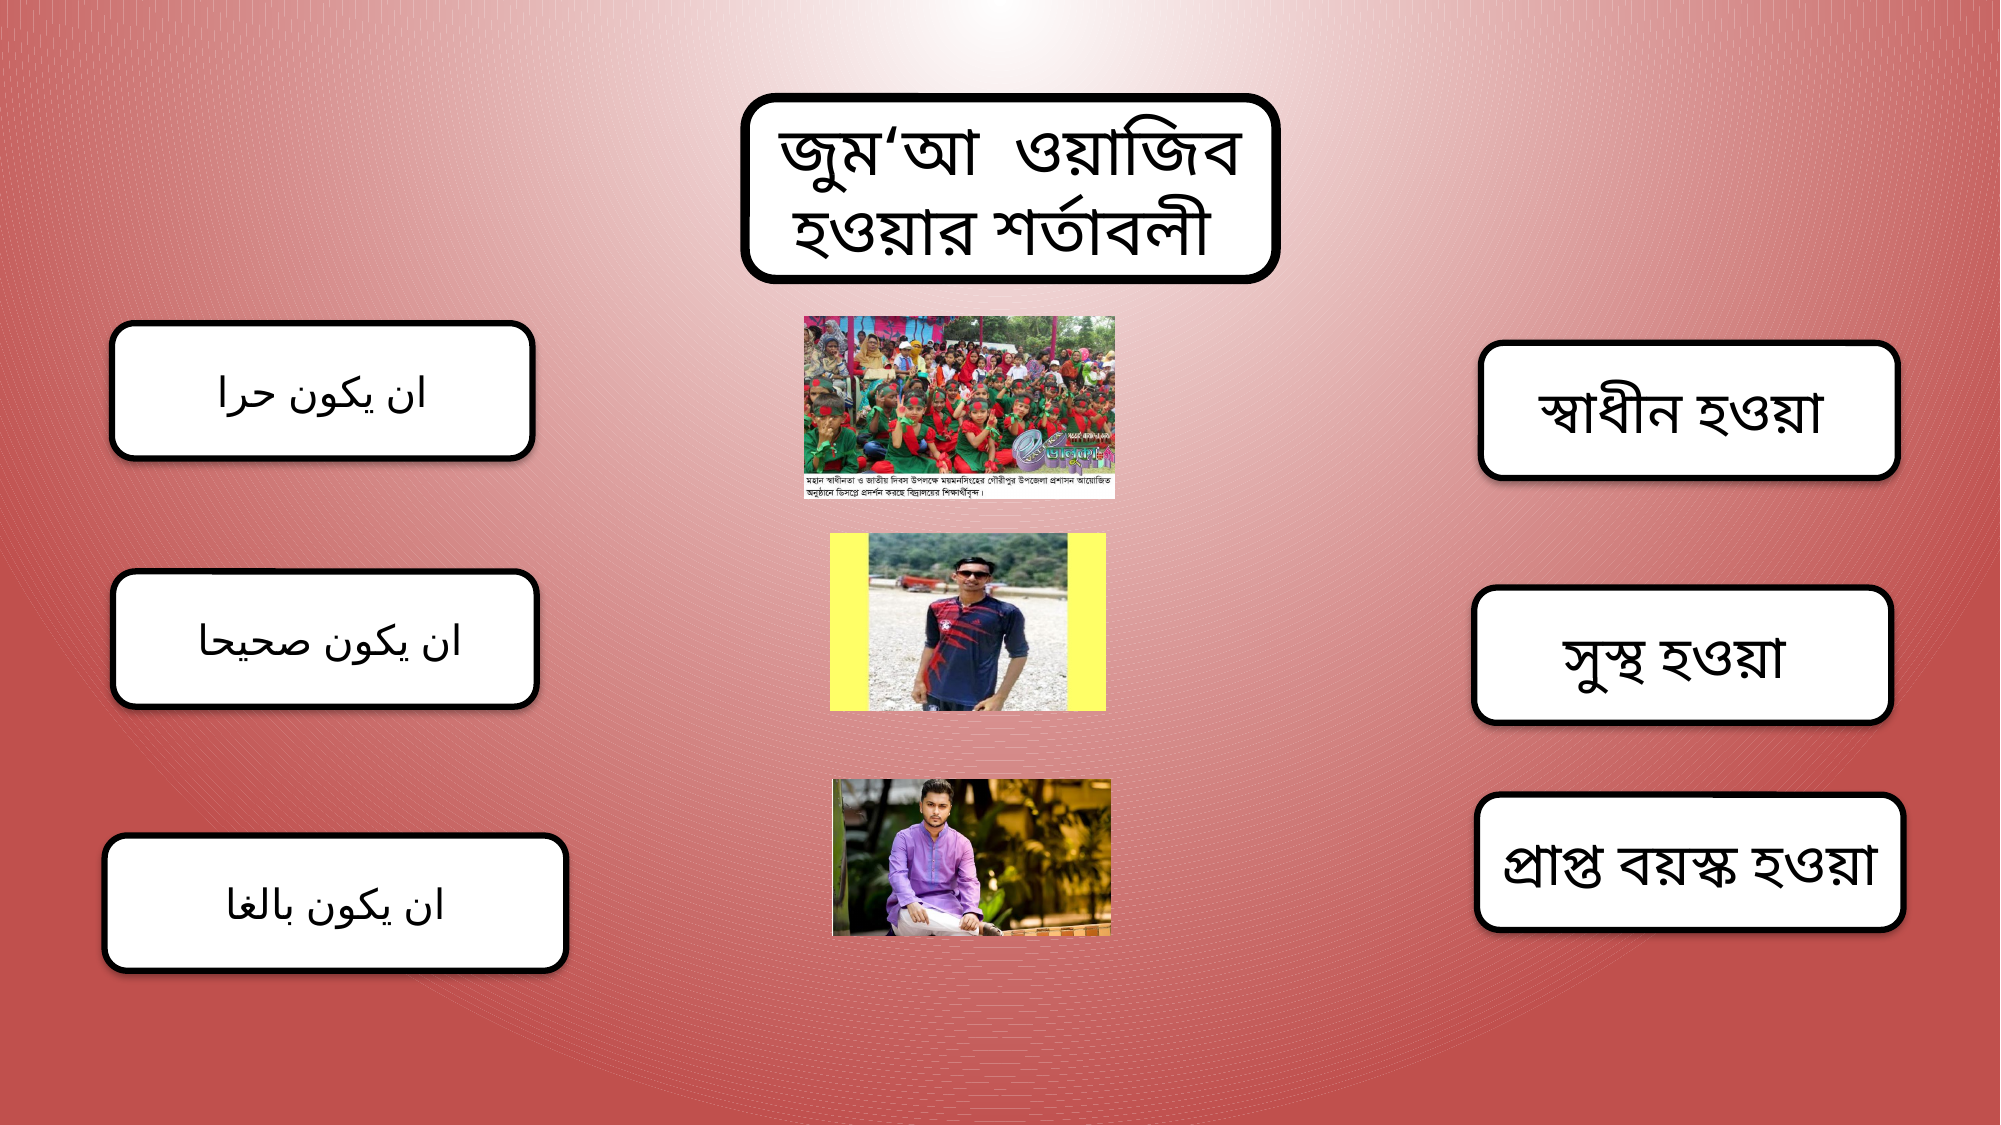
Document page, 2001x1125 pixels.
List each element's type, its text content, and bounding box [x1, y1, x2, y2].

text_box সুস্থ হওয়া [1472, 585, 1893, 725]
picture [804, 315, 1116, 499]
text_box প্রাপ্ত বয়স্ক হওয়া [1475, 793, 1906, 932]
text_box স্বাধীন হওয়া [1479, 341, 1900, 480]
text_box ان يكون حرا [110, 321, 534, 461]
text_box জুম‘আ ওয়াজিব হওয়ার শর্তাবলী [743, 96, 1278, 282]
text_box ان يكون بالغا [102, 833, 568, 973]
picture [831, 778, 1111, 937]
picture [829, 533, 1106, 712]
text_box ان يكون صحيحا [111, 569, 539, 709]
